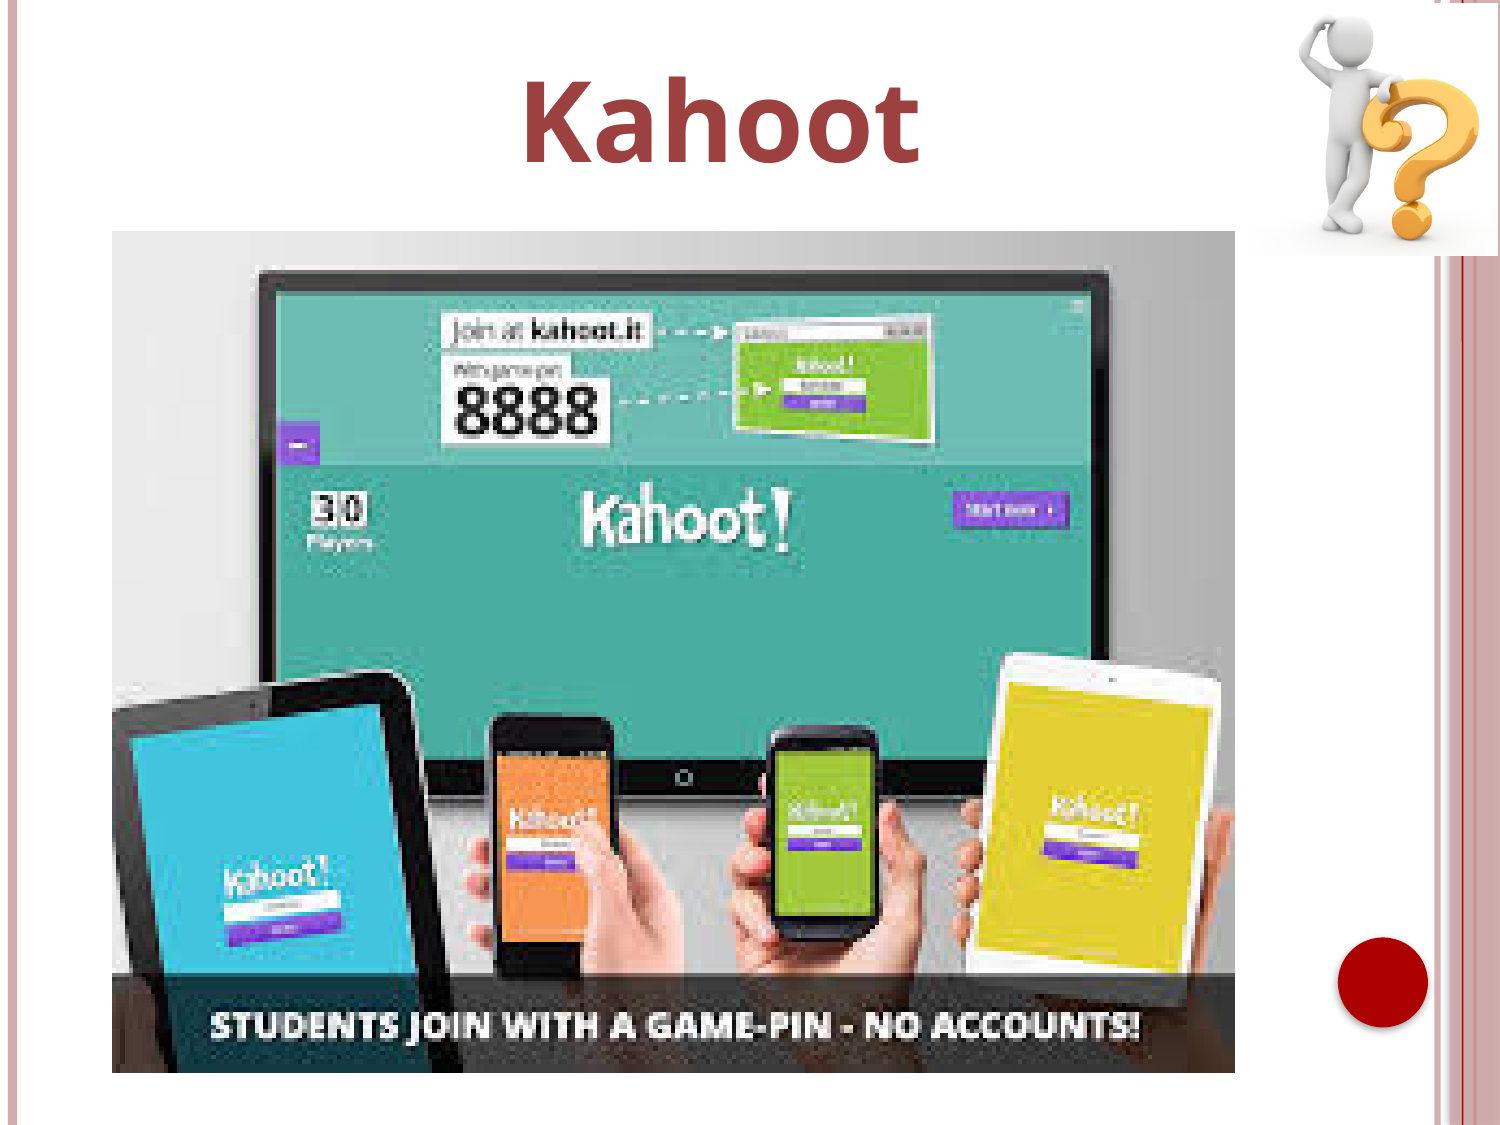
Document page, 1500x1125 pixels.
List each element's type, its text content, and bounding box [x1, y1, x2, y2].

picture [1245, 3, 1499, 256]
text_box Kahoot [407, 42, 1034, 193]
picture [111, 231, 1235, 1073]
